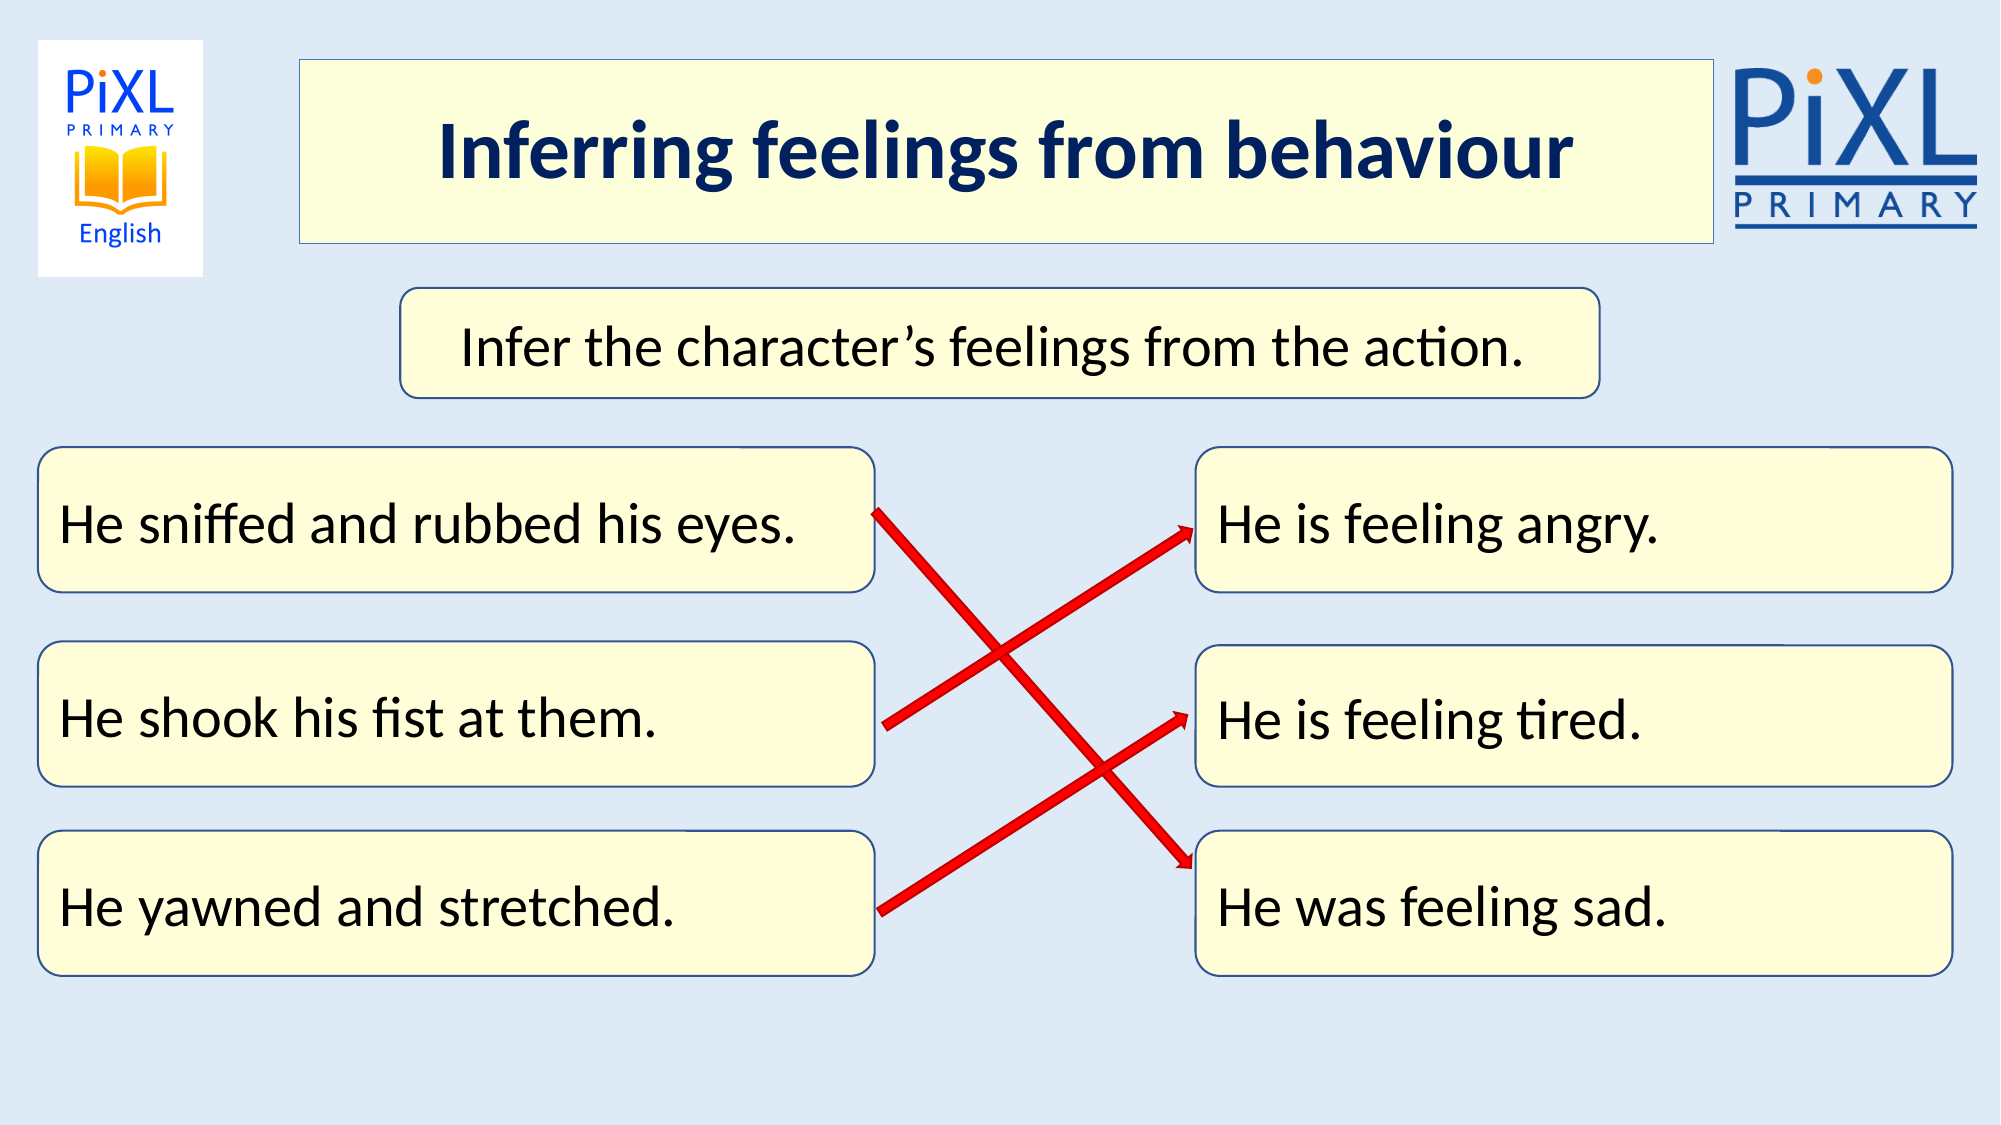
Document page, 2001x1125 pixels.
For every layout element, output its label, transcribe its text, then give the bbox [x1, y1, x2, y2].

text_box [1102, 770, 1193, 869]
text_box He yawned and stretched. [36, 829, 876, 977]
title Inferring feelings from behaviour [299, 59, 1714, 244]
picture [37, 40, 203, 277]
text_box [880, 524, 1194, 732]
text_box Infer the character’s feelings from the action. [399, 286, 1601, 400]
text_box [875, 710, 1189, 918]
text_box He is feeling angry. [1194, 446, 1954, 594]
text_box He shook his fist at them. [36, 640, 876, 788]
text_box [999, 654, 1104, 767]
text_box He is feeling tired. [1194, 644, 1954, 788]
text_box He sniffed and rubbed his eyes. [36, 446, 876, 594]
picture [1735, 68, 1977, 229]
text_box [870, 506, 1001, 651]
text_box He was feeling sad. [1194, 829, 1954, 977]
